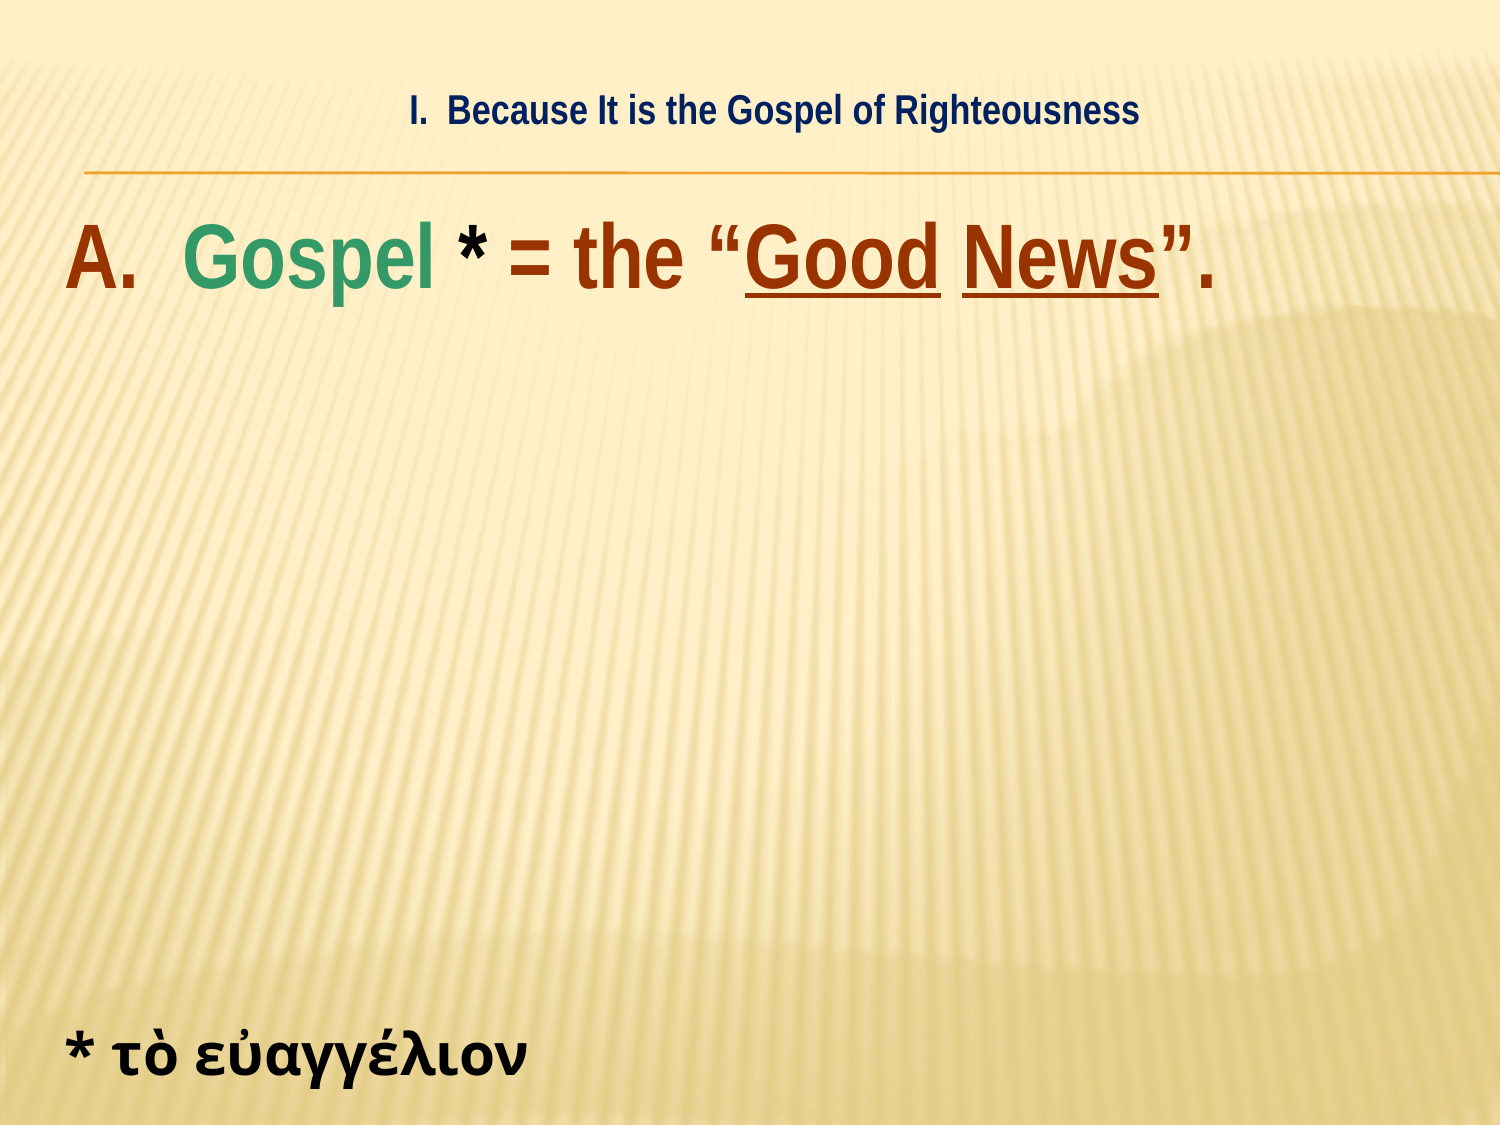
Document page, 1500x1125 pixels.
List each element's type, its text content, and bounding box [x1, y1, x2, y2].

list A. Gospel * = the “Good News”. * τὸ εὐαγγέλιον [50, 189, 1475, 1096]
title I. Because It is the Gospel of Righteousness [212, 75, 1338, 141]
